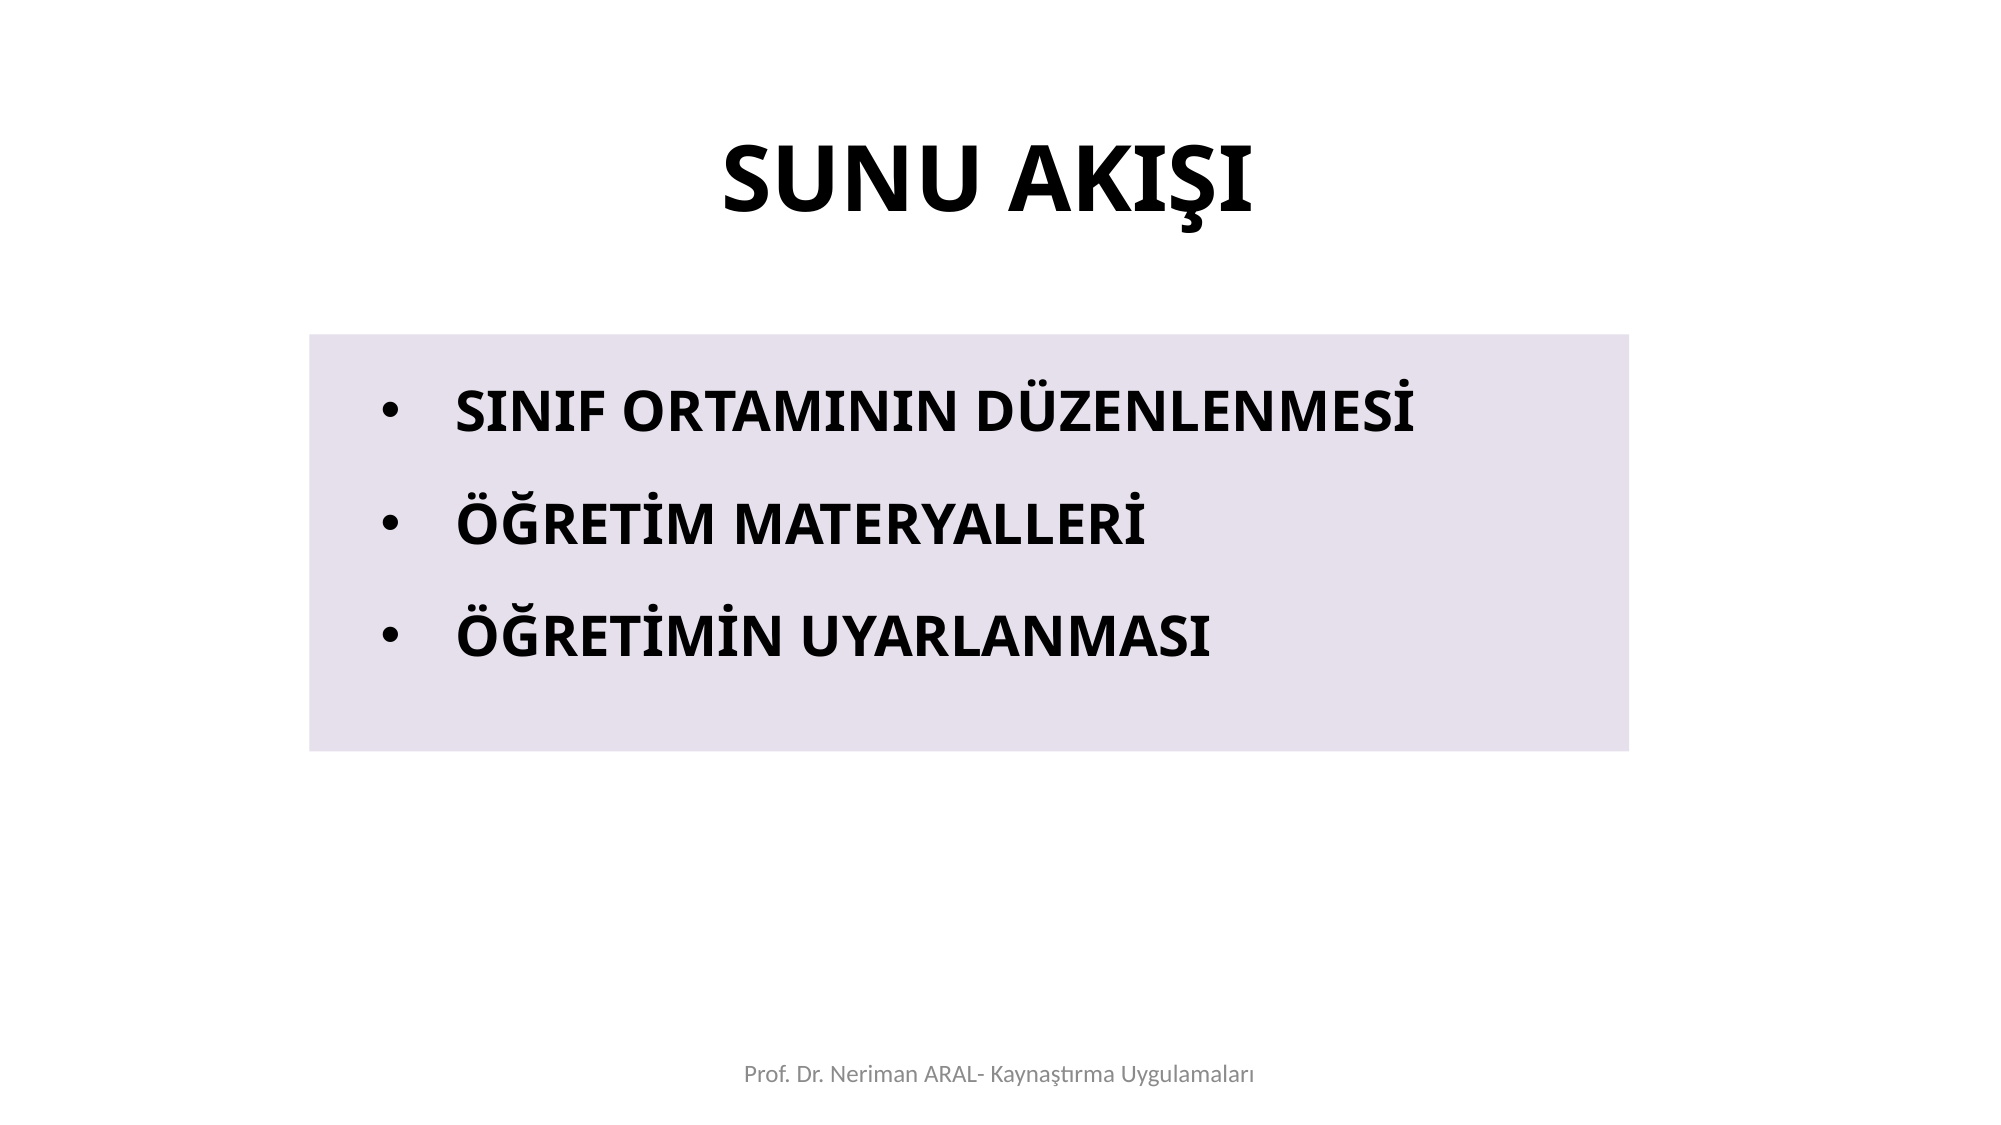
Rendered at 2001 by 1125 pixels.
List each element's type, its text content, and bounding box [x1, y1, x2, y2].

footer Prof. Dr. Neriman ARAL- Kaynaştırma Uygulamaları [683, 1042, 1317, 1103]
list SINIF ORTAMININ DÜZENLENMESİ ÖĞRETİM MATERYALLERİ ÖĞRETİMİN UYARLANMASI [309, 334, 1630, 752]
title SUNU AKIŞI [340, 110, 1635, 240]
